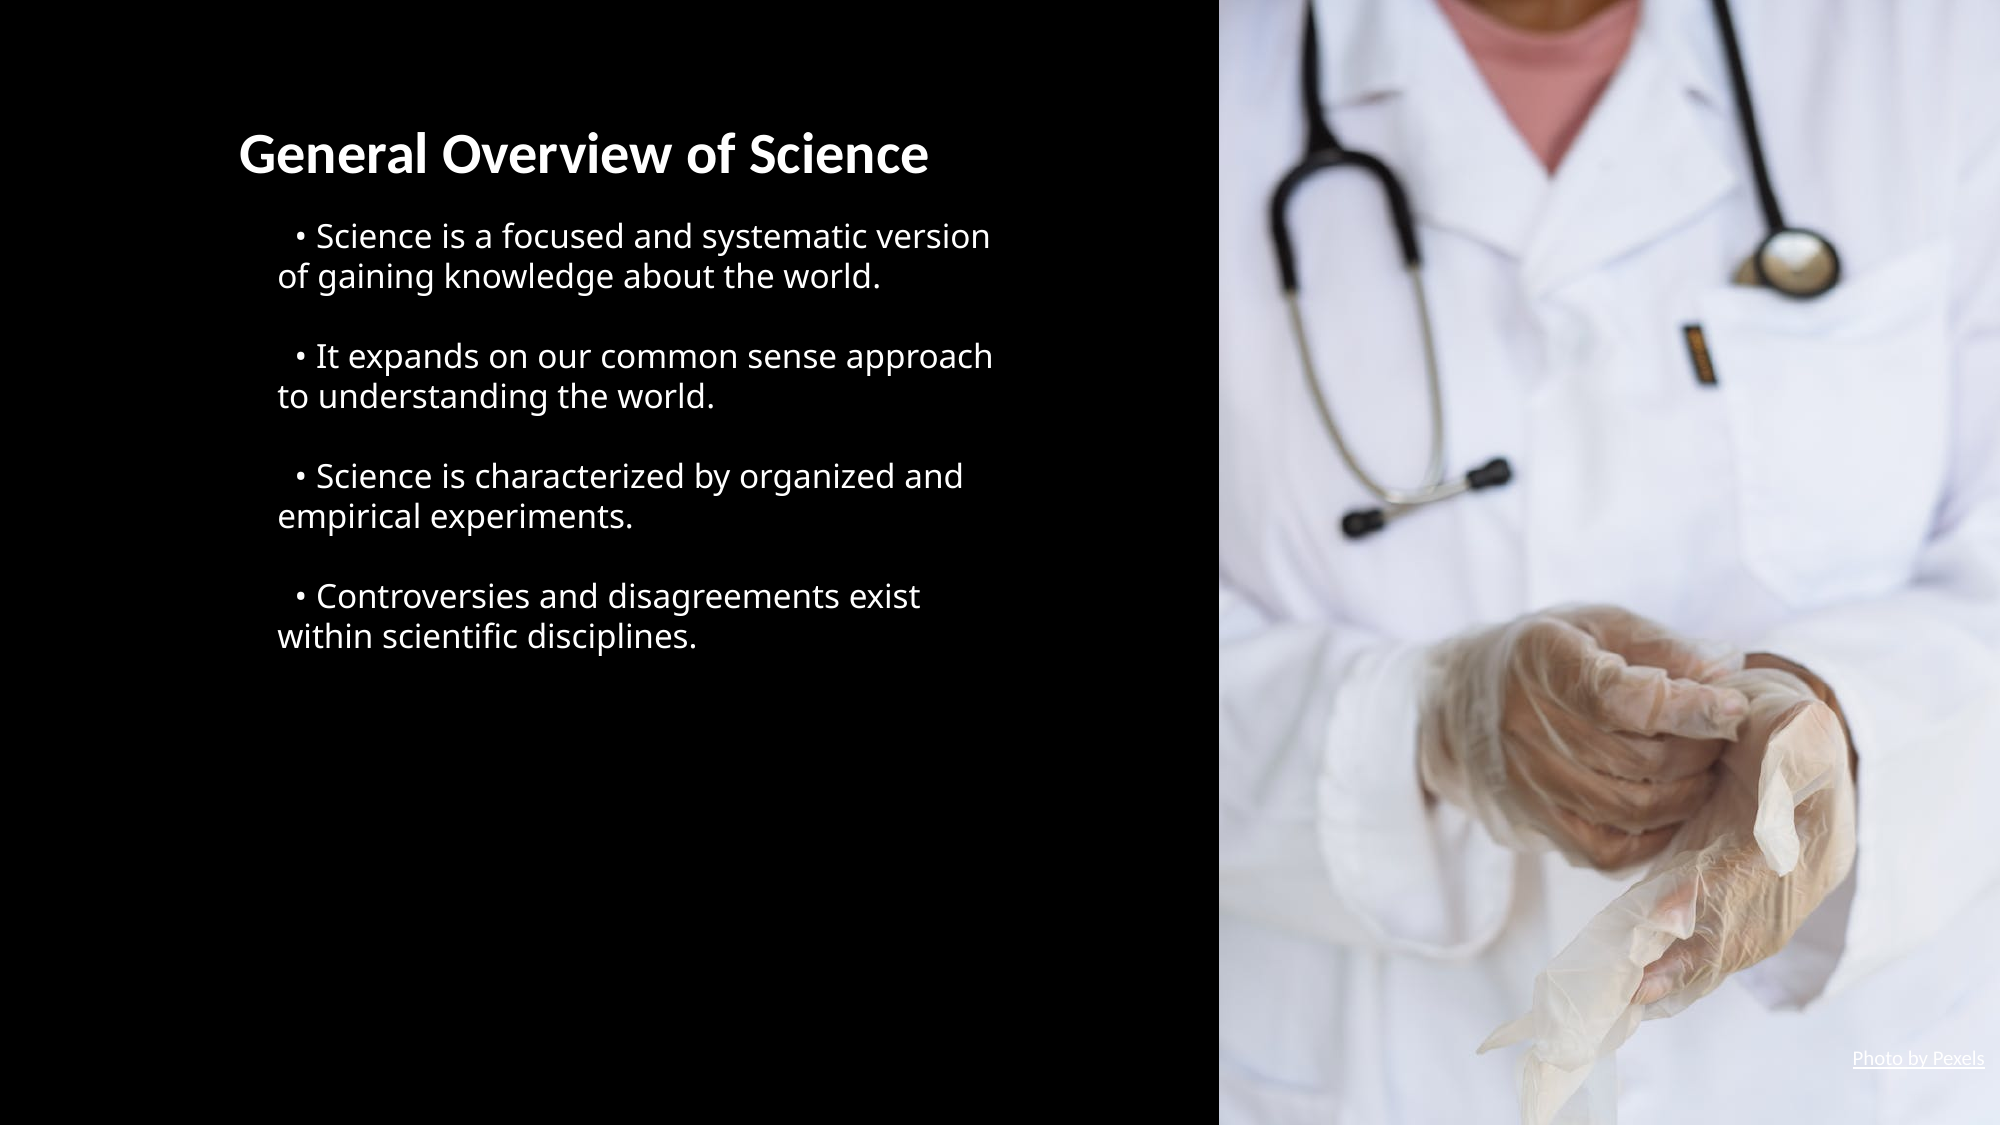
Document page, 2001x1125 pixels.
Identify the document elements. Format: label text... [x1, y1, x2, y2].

text_box General Overview of Science [225, 112, 1219, 188]
text_box • Science is a focused and systematic version of gaining knowledge about the world. [262, 217, 1013, 293]
text_box • Controversies and disagreements exist within scientific disciplines. [262, 577, 1013, 653]
text_box • It expands on our common sense approach to understanding the world. [262, 337, 1013, 413]
text_box • Science is characterized by organized and empirical experiments. [262, 457, 1013, 533]
picture [1219, 0, 2000, 1125]
